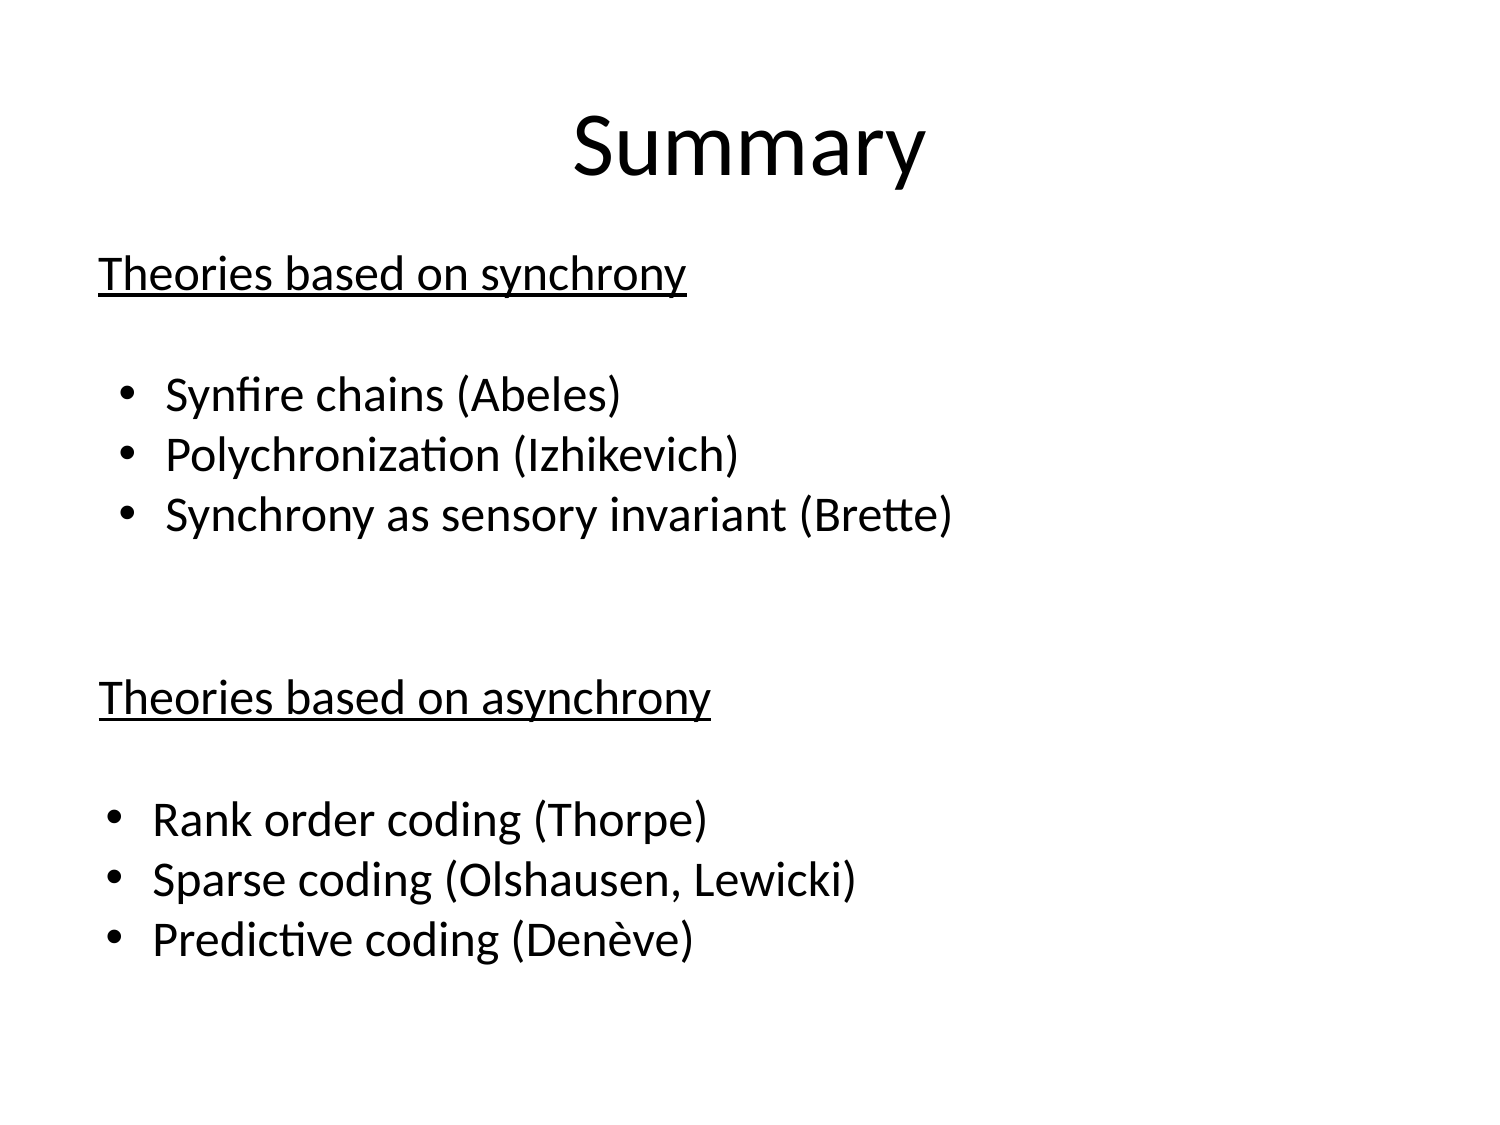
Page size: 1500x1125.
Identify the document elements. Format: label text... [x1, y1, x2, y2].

text_box Rank order coding (Thorpe) Sparse coding (Olshausen, Lewicki) Predictive coding (Denève) [90, 778, 1046, 974]
text_box Theories based on asynchrony [84, 656, 727, 732]
text_box Theories based on synchrony [83, 232, 702, 308]
text_box Synfire chains (Abeles) Polychronization (Izhikevich) Synchrony as sensory invariant (Brette) [103, 354, 1069, 550]
title Summary [75, 45, 1425, 233]
